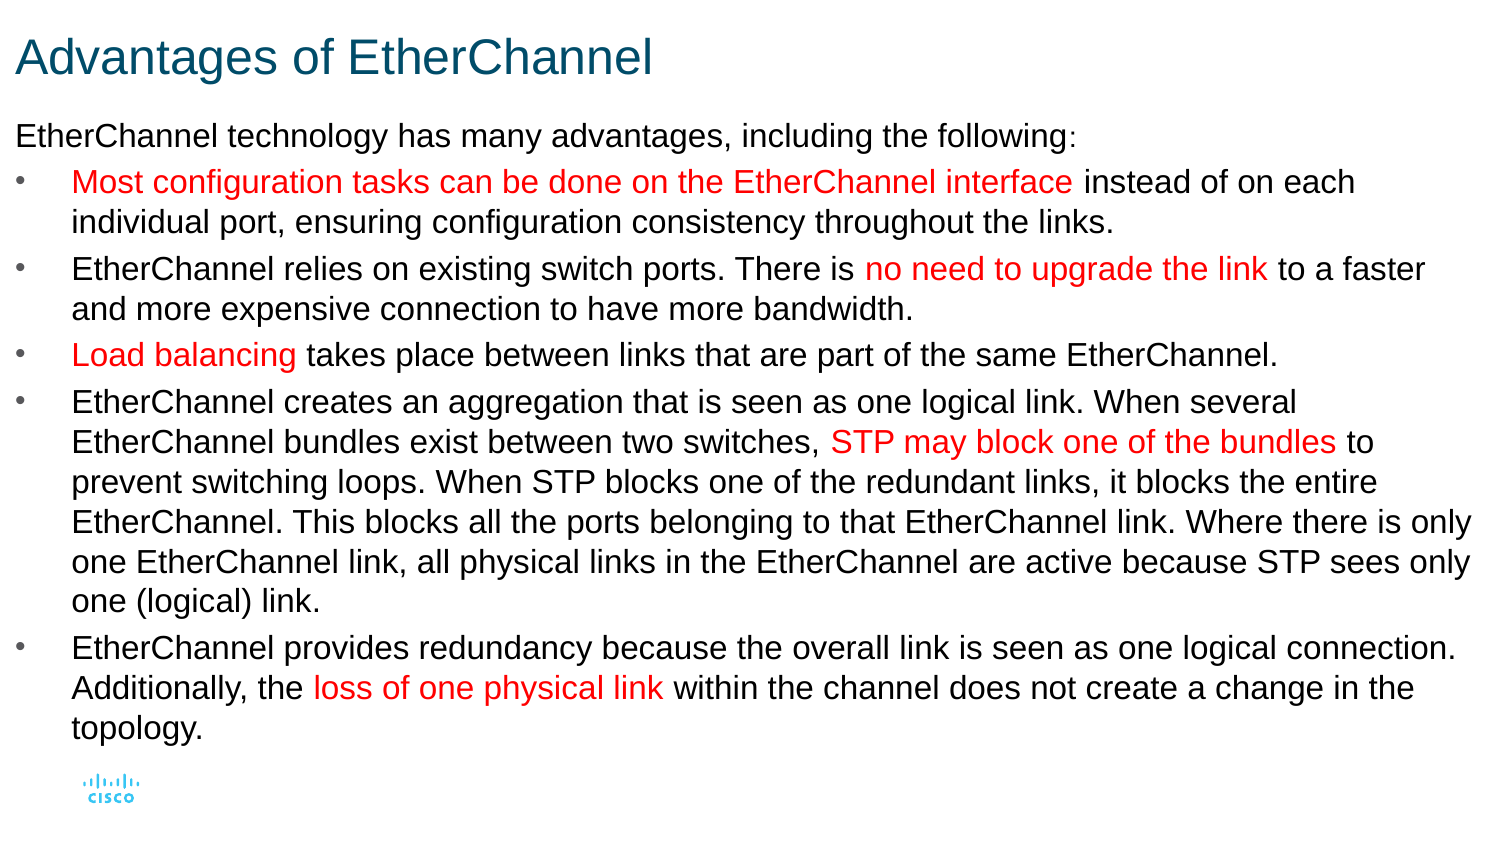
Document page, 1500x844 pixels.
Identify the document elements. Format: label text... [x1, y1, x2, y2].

list EtherChannel technology has many advantages, including the following: Most configuration tasks can be done on the EtherChannel interface instead of on each individual port, ensuring configuration consistency throughout the links. EtherChannel relies on existing switch ports. There is no need to upgrade the link to a faster and more expensive connection to have more bandwidth. Load balancing takes place between links that are part of the same EtherChannel. EtherChannel creates an aggregation that is seen as one logical link. When several EtherChannel bundles exist between two switches, STP may block one of the bundles to prevent switching loops. When STP blocks one of the redundant links, it blocks the entire EtherChannel. This blocks all the ports belonging to that EtherChannel link. Where there is only one EtherChannel link, all physical links in the EtherChannel are active because STP sees only one (logical) link. EtherChannel provides redundancy because the overall link is seen as one logical connection. Additionally, the loss of one physical link within the channel does not create a change in the topology. [0, 106, 1500, 726]
title Advantages of EtherChannel [0, 0, 1369, 106]
